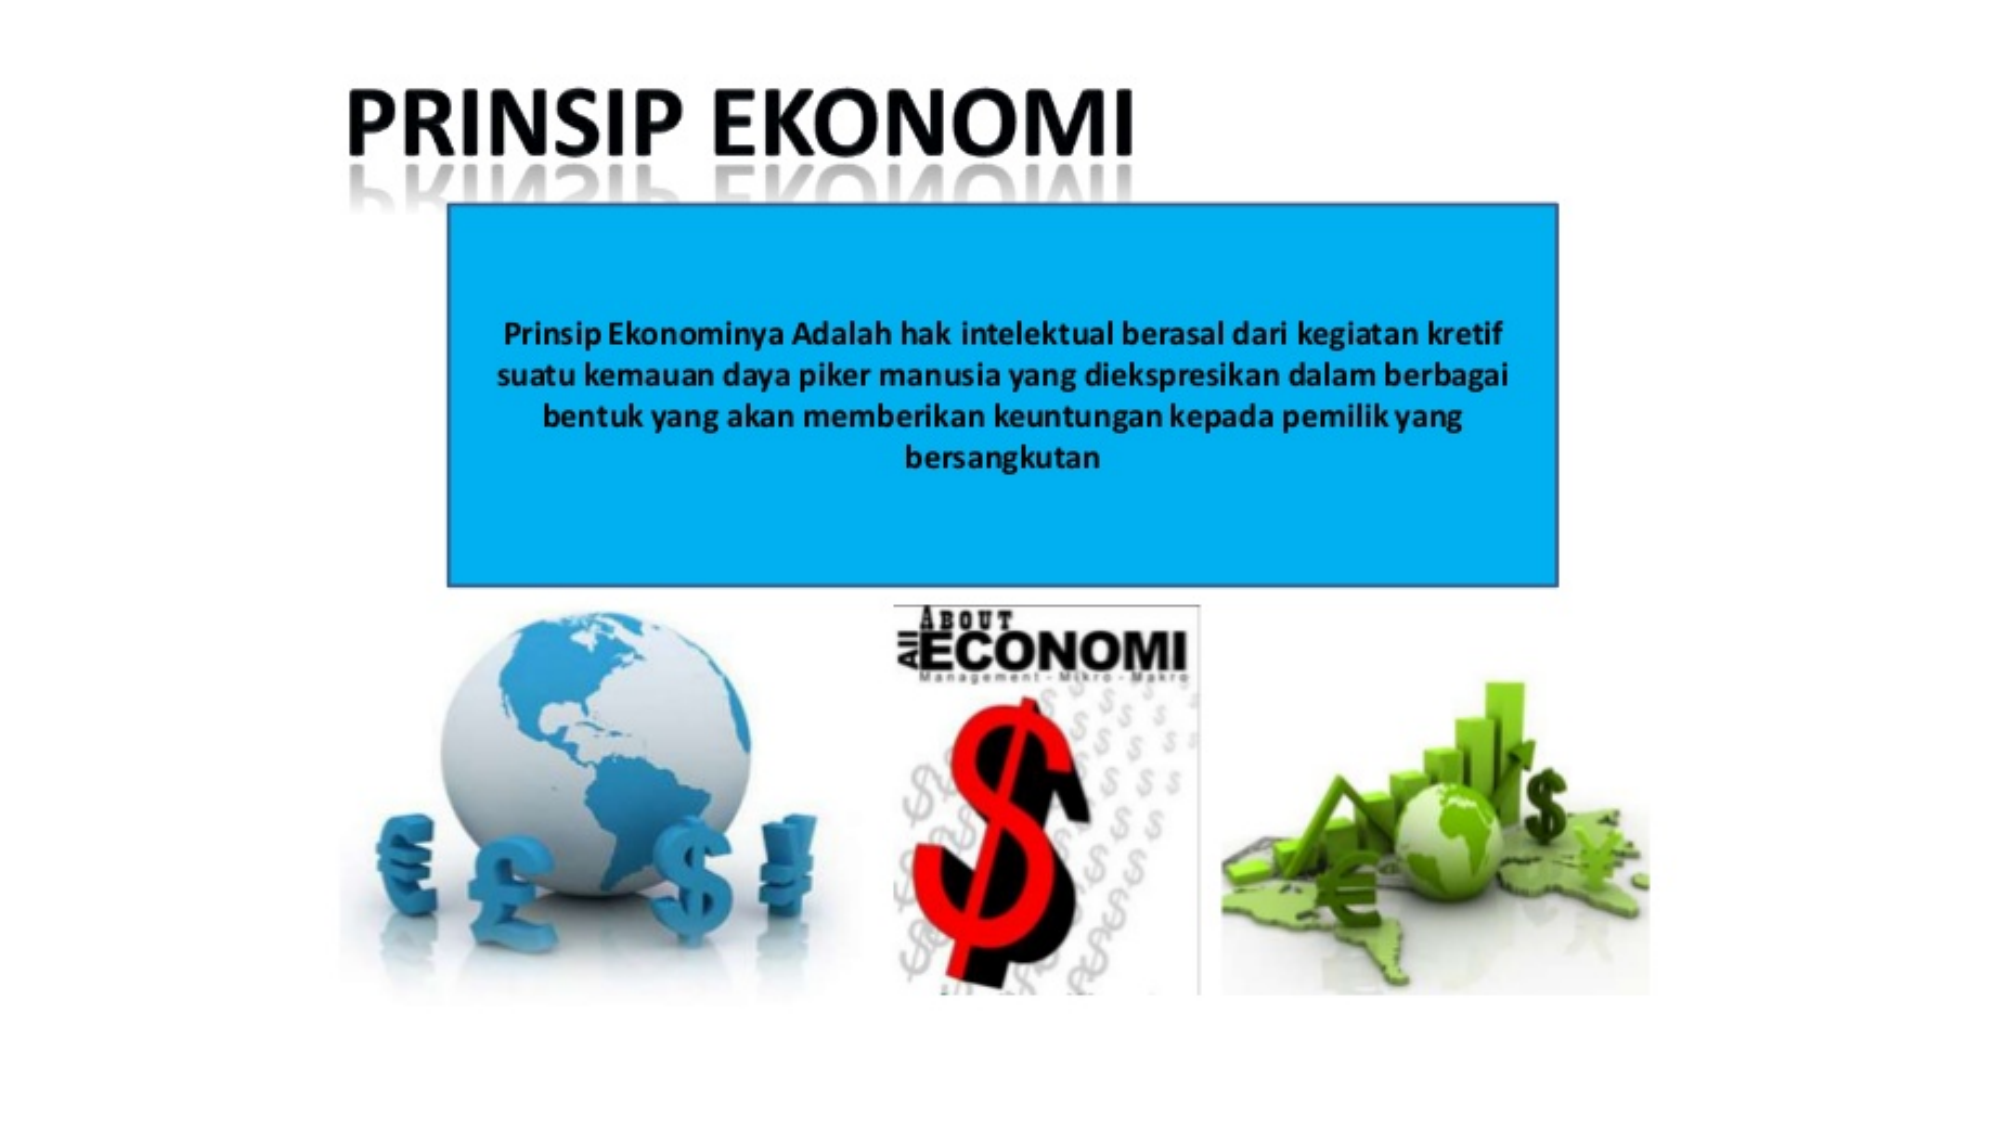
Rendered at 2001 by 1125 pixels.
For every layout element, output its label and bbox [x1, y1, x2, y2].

picture [324, 24, 1707, 1063]
